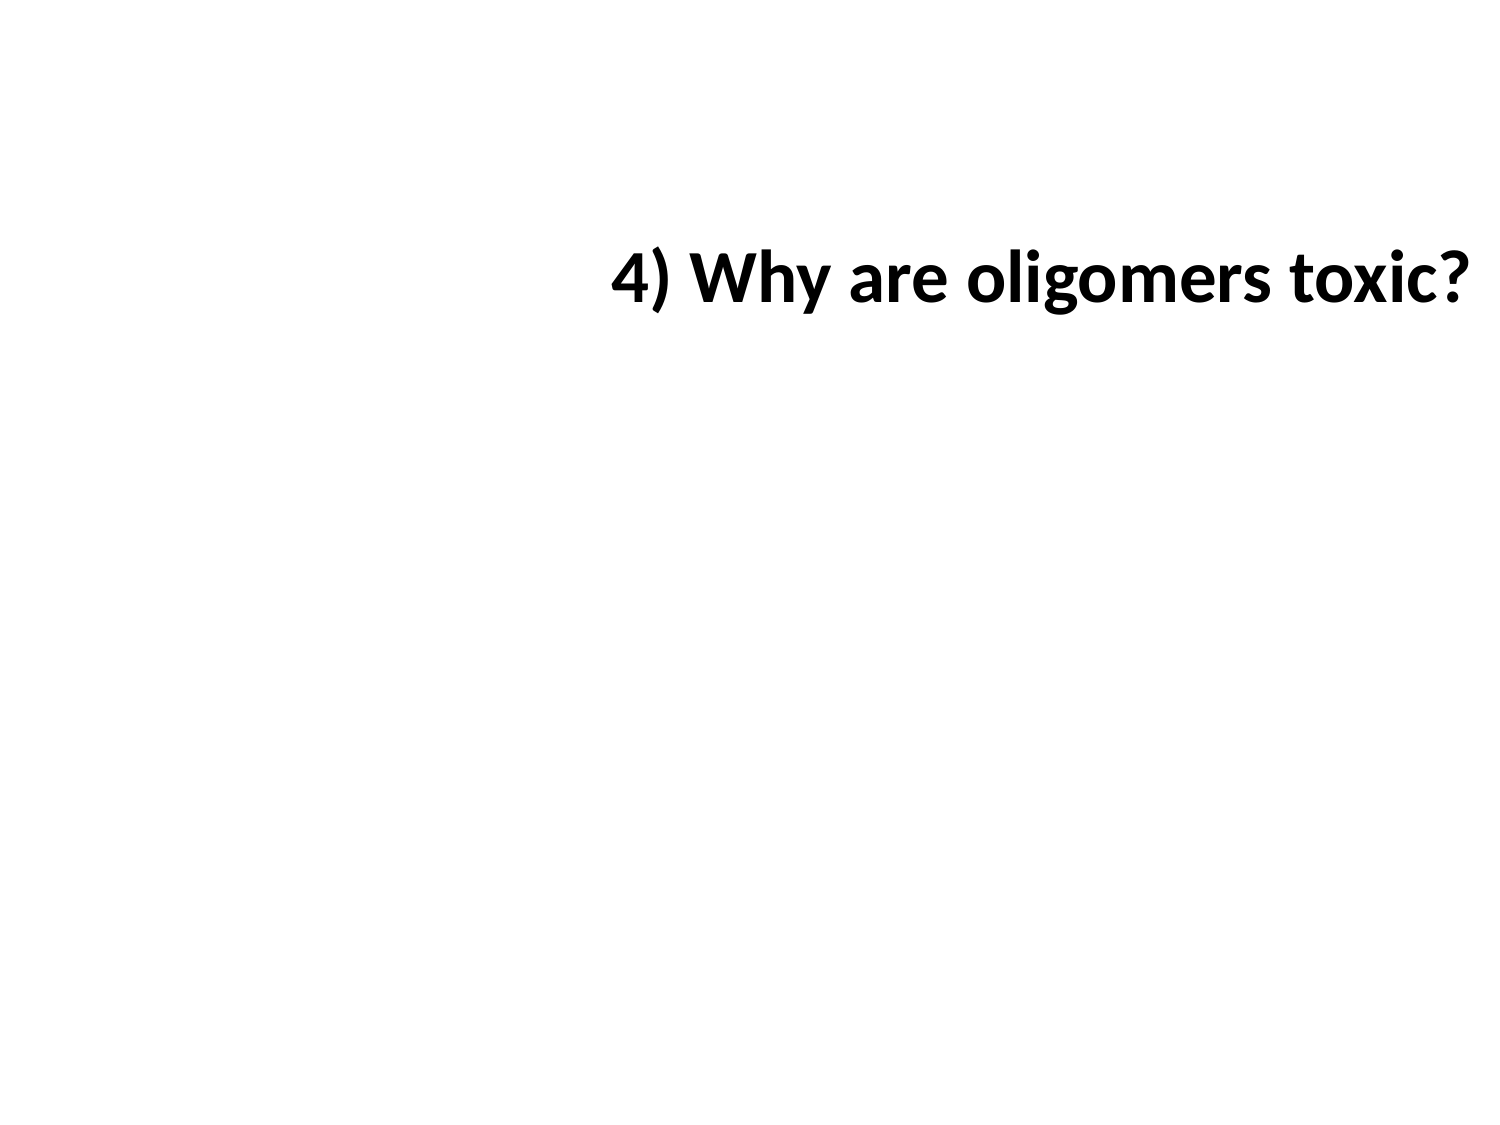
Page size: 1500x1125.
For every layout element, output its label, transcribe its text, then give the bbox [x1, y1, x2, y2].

text_box 4) Why are oligomers toxic? [135, 219, 1489, 325]
